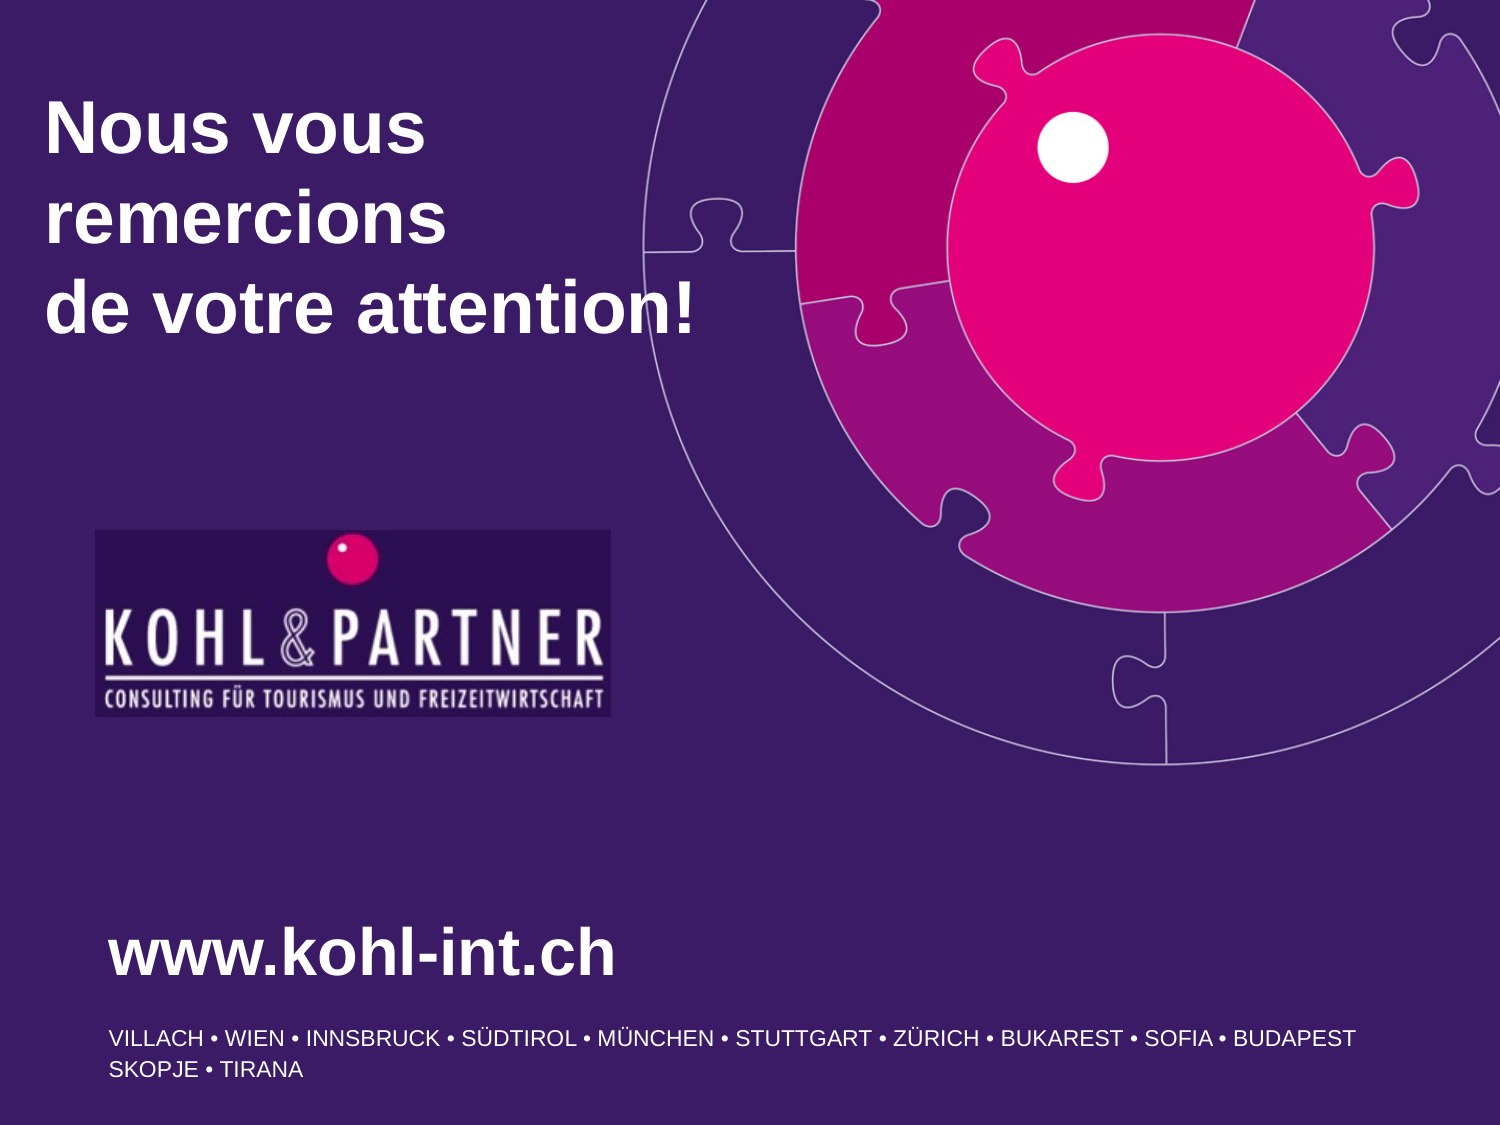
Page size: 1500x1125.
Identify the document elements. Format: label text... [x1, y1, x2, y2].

picture [0, 0, 1500, 1125]
text_box Nous vous remercions de votre attention! [29, 71, 1305, 149]
